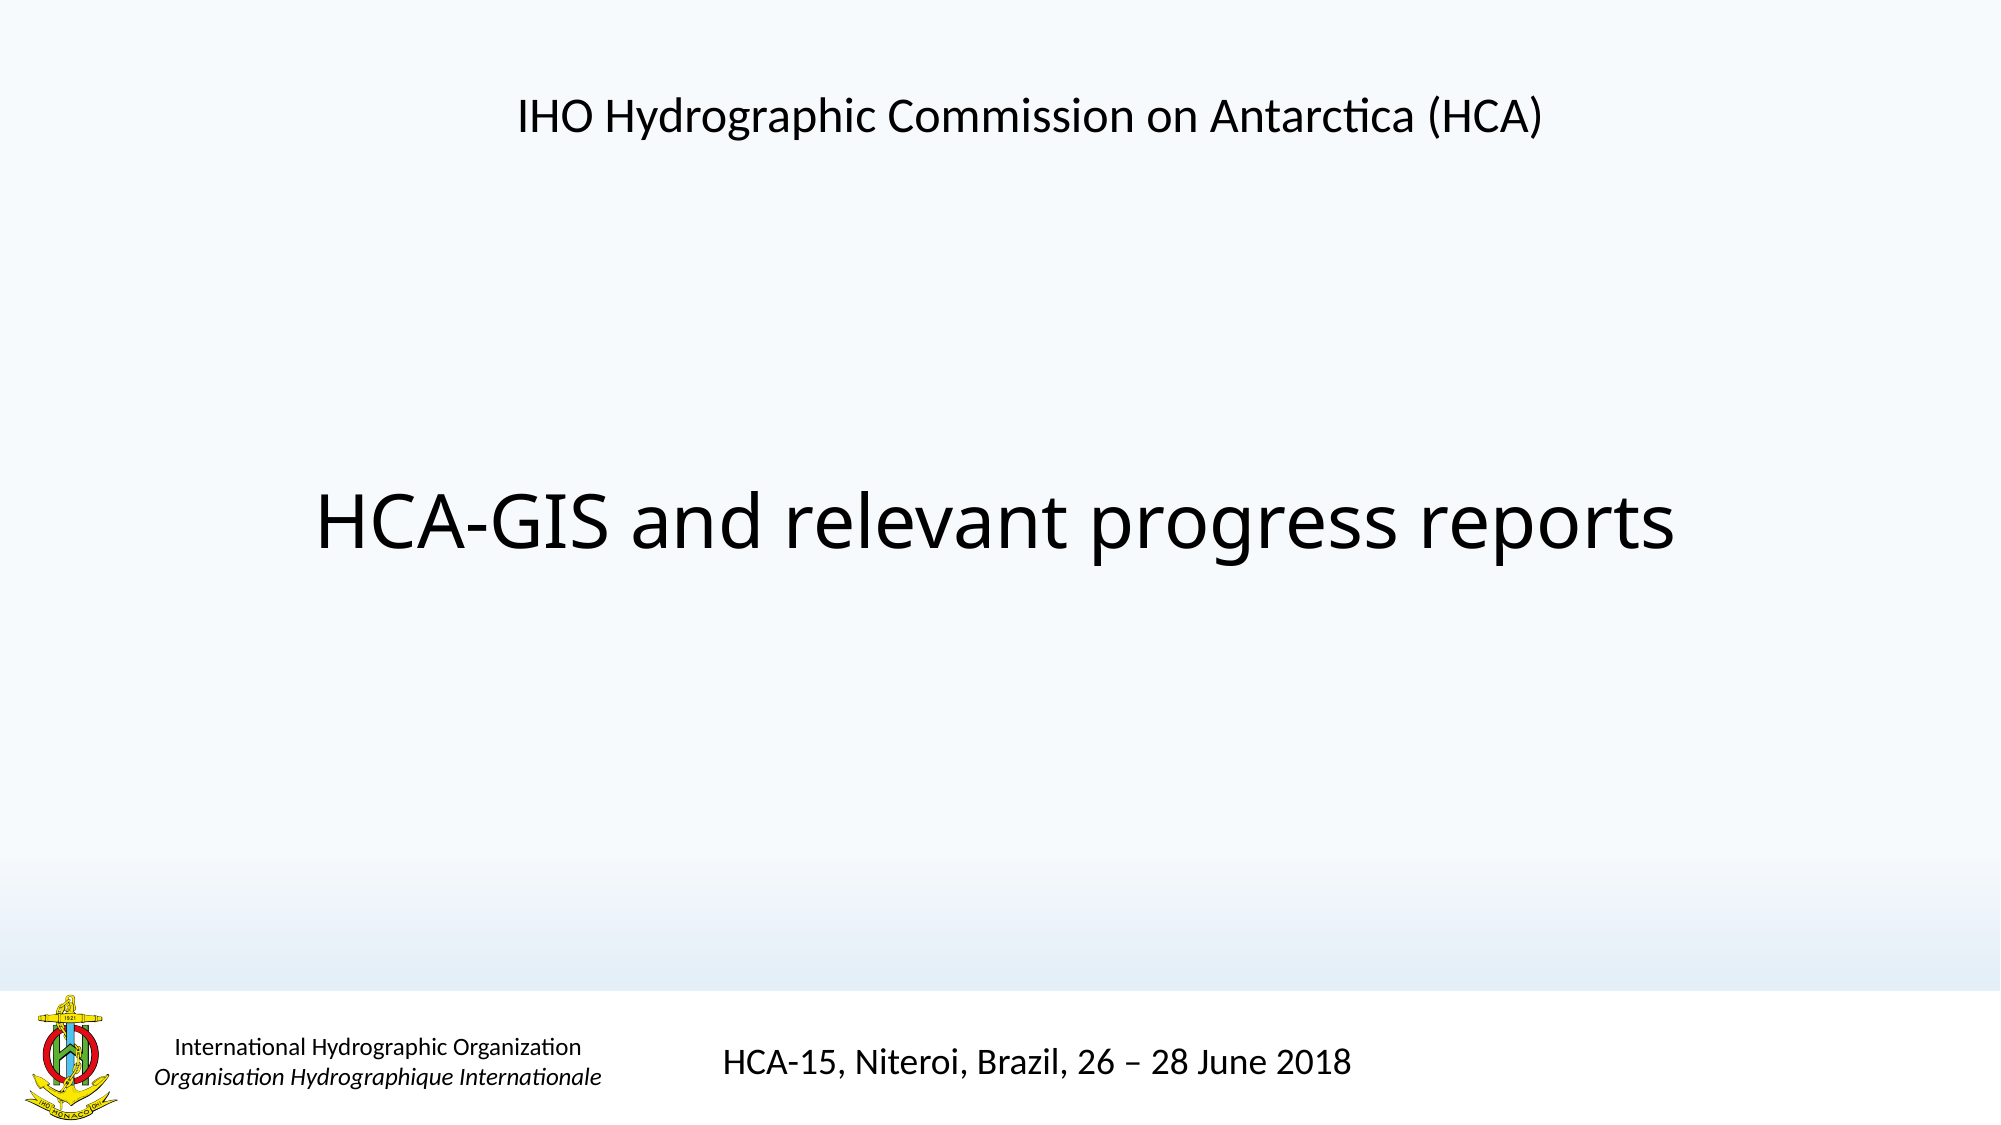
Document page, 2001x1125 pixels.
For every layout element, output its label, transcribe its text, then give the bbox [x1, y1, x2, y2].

picture [17, 990, 122, 1125]
footer HCA-15, Niteroi, Brazil, 26 – 28 June 2018 [708, 1029, 1384, 1090]
subtitle IHO Hydrographic Commission on Antarctica (HCA) [280, 81, 1781, 211]
title HCA-GIS and relevant progress reports [245, 248, 1746, 654]
